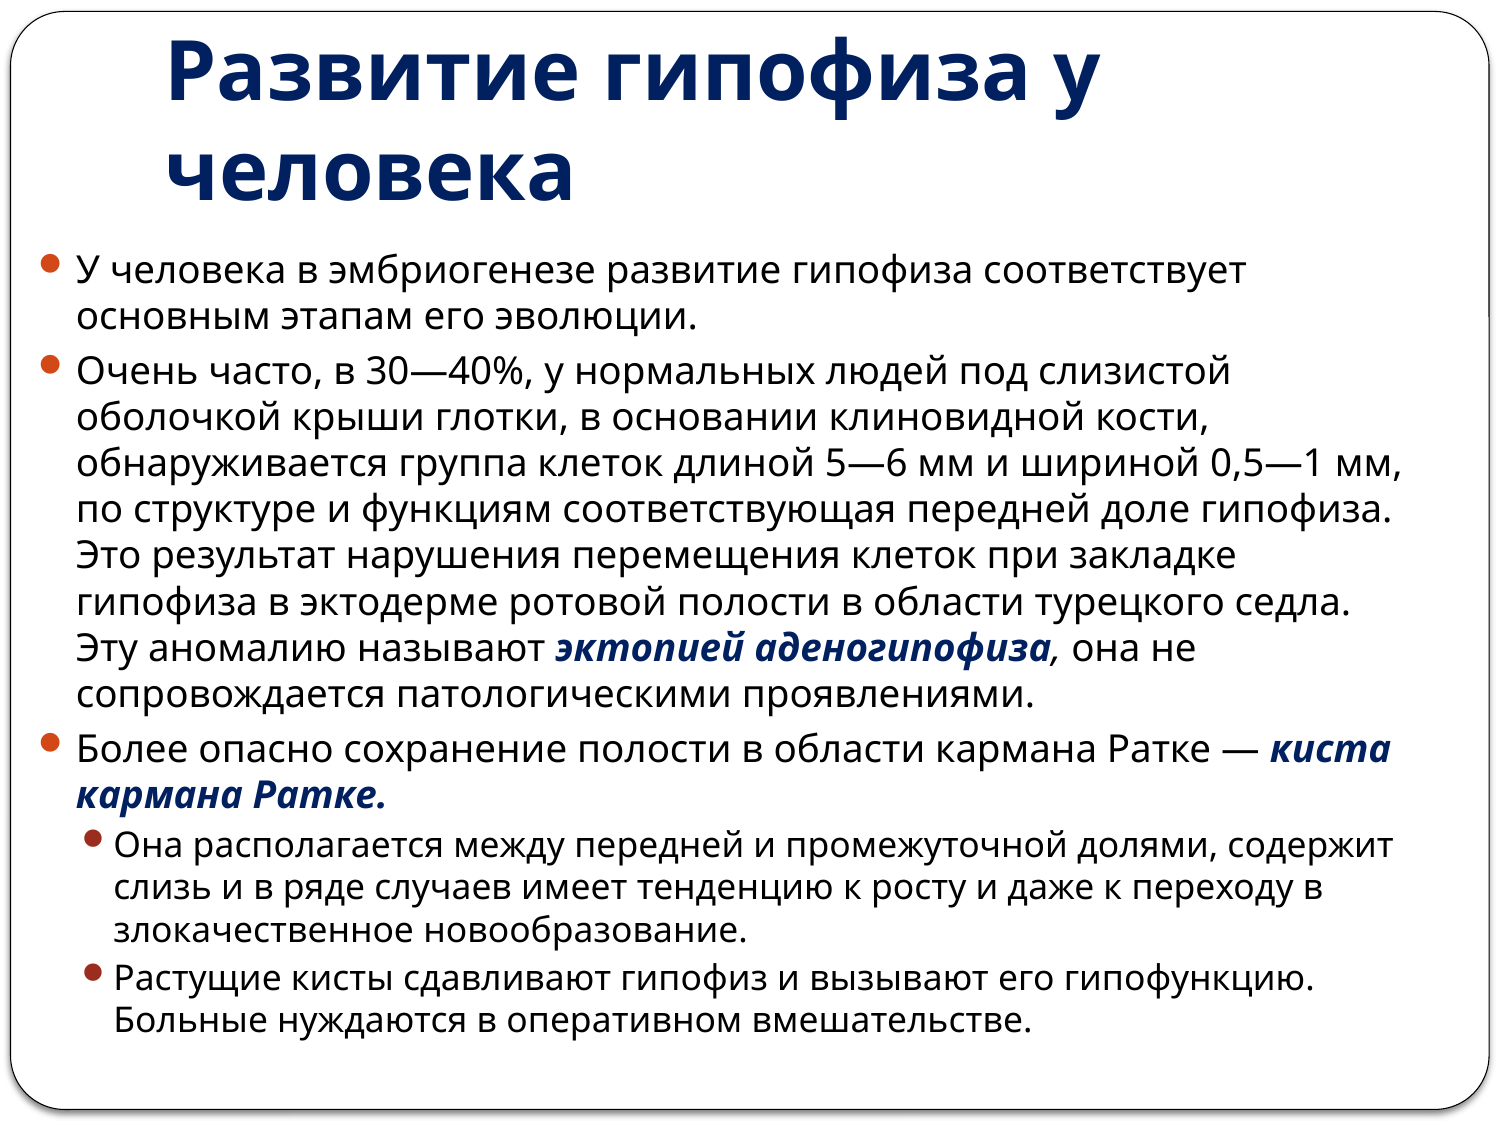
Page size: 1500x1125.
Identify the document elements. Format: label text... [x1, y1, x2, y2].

list У человека в эмбриогенезе развитие гипофиза соответствует основным этапам его эволюции. Очень часто, в 30—40%, у нормальных людей под слизистой оболочкой крыши глотки, в основании клиновидной кости, обнаруживается группа клеток длиной 5—6 мм и шириной 0,5—1 мм, по структуре и функциям соответствующая передней доле гипофиза. Это результат нарушения перемещения клеток при закладке гипофиза в эктодерме ротовой полости в области турецкого седла. Эту аномалию называют эктопией аденогипофиза, она не сопровождается патологическими проявлениями. Более опасно сохранение полости в области кармана Ратке — киста кармана Ратке. Она располагается между передней и промежуточной долями, содержит слизь и в ряде случаев имеет тенденцию к росту и даже к переходу в злокачественное новообразование. Растущие кисты сдавливают гипофиз и вызывают его гипофункцию. Больные нуждаются в оперативном вмешательстве. [23, 237, 1425, 1067]
title Развитие гипофиза у человека [150, 45, 1425, 233]
